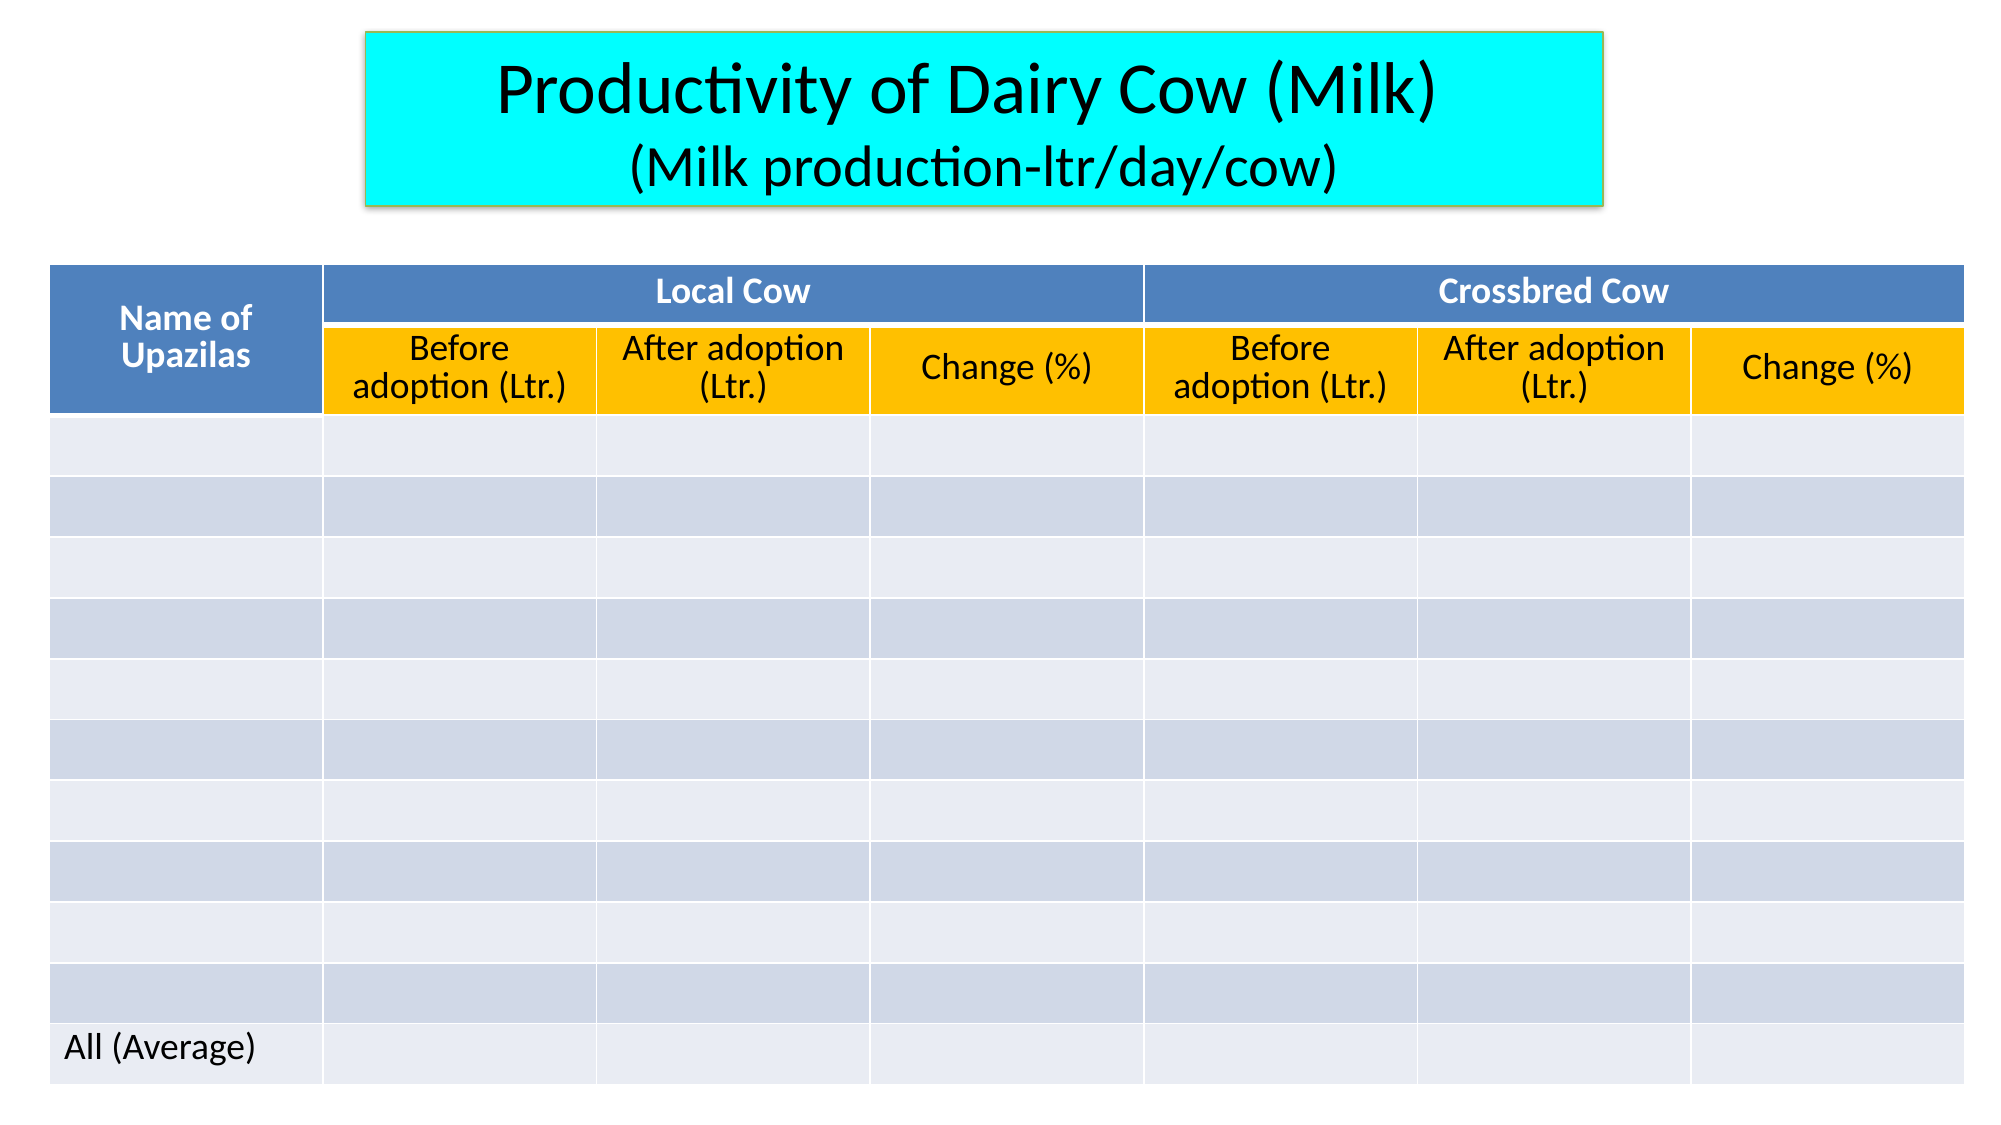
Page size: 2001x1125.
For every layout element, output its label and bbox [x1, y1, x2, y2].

table_cell [1418, 599, 1690, 658]
table_cell [871, 720, 1143, 779]
table_cell [50, 599, 322, 658]
table_cell [597, 781, 869, 840]
table_cell [871, 416, 1143, 475]
table_cell [324, 416, 596, 475]
title [365, 31, 1604, 207]
table_cell [1145, 842, 1417, 901]
table_cell [871, 477, 1143, 536]
table_cell [1145, 781, 1417, 840]
table_cell [871, 842, 1143, 901]
table_cell [50, 418, 322, 475]
table_cell [1418, 660, 1690, 719]
table_cell [871, 599, 1143, 658]
table_cell [1418, 903, 1690, 962]
table_cell [50, 538, 322, 597]
table_cell [324, 964, 596, 1023]
table_cell [871, 660, 1143, 719]
table_cell [1145, 477, 1417, 536]
table_cell [1145, 538, 1417, 597]
table_cell [1692, 477, 1964, 536]
table_cell [871, 538, 1143, 597]
table_cell [1145, 416, 1417, 475]
table_cell [597, 416, 869, 475]
table_cell [1418, 538, 1690, 597]
table_cell [597, 903, 869, 962]
table_cell [1145, 328, 1417, 414]
table_cell [1692, 842, 1964, 901]
table_cell [50, 720, 322, 779]
table_cell [50, 660, 322, 719]
table_cell [50, 781, 322, 840]
table_cell [1418, 842, 1690, 901]
table_cell [1418, 416, 1690, 475]
table_cell [597, 964, 869, 1023]
table_cell [50, 964, 322, 1023]
table_cell [324, 903, 596, 962]
table_cell [1145, 660, 1417, 719]
table_cell [1692, 328, 1964, 414]
table_cell [1692, 1024, 1964, 1084]
table_cell [1692, 903, 1964, 962]
table_cell [1145, 903, 1417, 962]
table_cell [597, 599, 869, 658]
table_cell [1418, 1024, 1690, 1084]
table_cell [324, 477, 596, 536]
table_cell [1418, 781, 1690, 840]
table_cell [50, 903, 322, 962]
table_cell [1145, 599, 1417, 658]
table_cell [1692, 599, 1964, 658]
table_cell [50, 842, 322, 901]
table_cell [1692, 781, 1964, 840]
table_cell [324, 842, 596, 901]
table_cell [50, 477, 322, 536]
table_cell [597, 660, 869, 719]
table_cell [597, 842, 869, 901]
table_cell [871, 328, 1143, 414]
table_header [1145, 265, 1964, 322]
table_cell [324, 1024, 596, 1084]
table_cell [1418, 328, 1690, 414]
table_cell [871, 903, 1143, 962]
table_cell [597, 1024, 869, 1084]
table_cell [324, 599, 596, 658]
table_cell [324, 720, 596, 779]
table_cell [597, 720, 869, 779]
table_cell [871, 1024, 1143, 1084]
table_header [324, 265, 1143, 322]
table_cell [1692, 964, 1964, 1023]
table_cell [1418, 964, 1690, 1023]
table_cell [1145, 1024, 1417, 1084]
table_cell [1145, 964, 1417, 1023]
table_cell [597, 328, 869, 414]
table_cell [1692, 416, 1964, 475]
table_cell [1418, 720, 1690, 779]
table_cell [597, 538, 869, 597]
table_cell [324, 660, 596, 719]
table_cell [1692, 538, 1964, 597]
table_cell [1145, 720, 1417, 779]
table_cell [324, 328, 596, 414]
table_cell [1692, 660, 1964, 719]
table_cell [1692, 720, 1964, 779]
table_cell [50, 1024, 322, 1084]
table_cell [871, 964, 1143, 1023]
table_cell [324, 538, 596, 597]
table_header [50, 265, 322, 413]
table_cell [871, 781, 1143, 840]
table_cell [1418, 477, 1690, 536]
table_cell [324, 781, 596, 840]
table_cell [597, 477, 869, 536]
